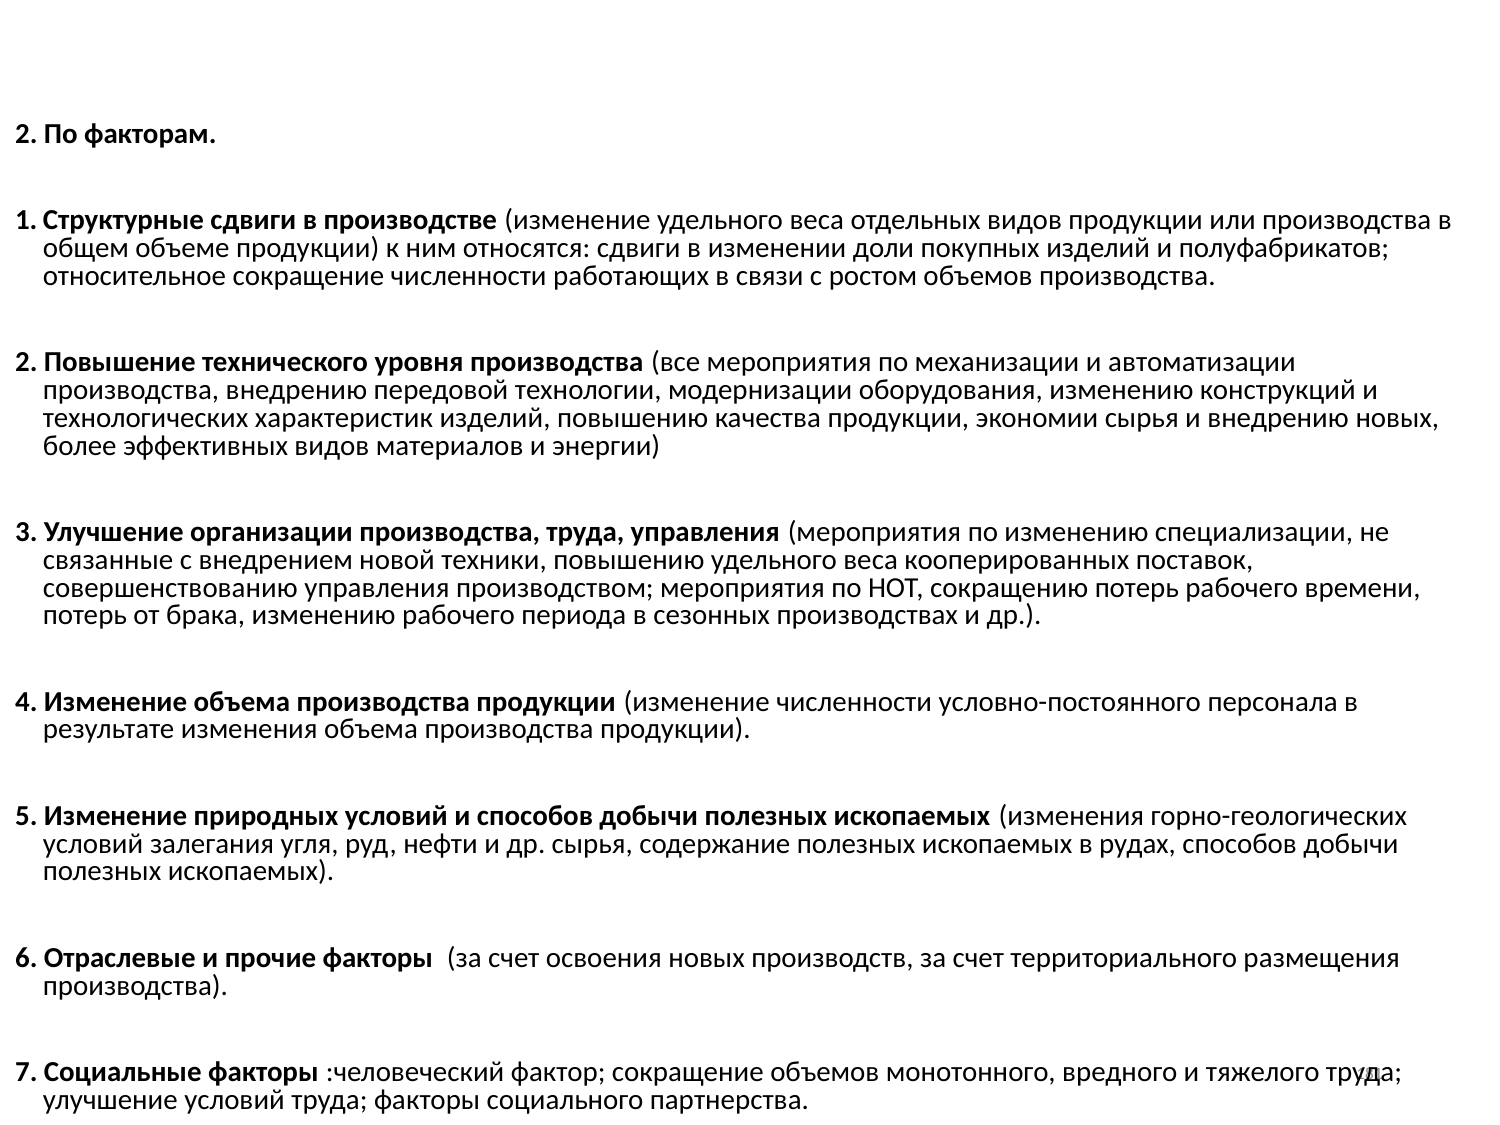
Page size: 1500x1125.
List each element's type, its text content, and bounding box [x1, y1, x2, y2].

list 2. По факторам. Структурные сдвиги в производстве (изменение удельного веса отдельных видов продукции или производства в общем объеме продукции) к ним относятся: сдвиги в изменении доли покупных изделий и полуфабрикатов; относительное сокращение численности работающих в связи с ростом объемов производства. 2. Повышение технического уровня производства (все мероприятия по механизации и автоматизации производства, внедрению передовой технологии, модернизации оборудования, изменению конструкций и технологических характеристик изделий, повышению качества продукции, экономии сырья и внедрению новых, более эффективных видов материалов и энергии) 3. Улучшение организации производства, труда, управления (мероприятия по изменению специализации, не связанные с внедрением новой техники, повышению удельного веса кооперированных поставок, совершенствованию управления производством; мероприятия по НОТ, сокращению потерь рабочего времени, потерь от брака, изменению рабочего периода в сезонных производствах и др.). 4. Изменение объема производства продукции (изменение численности условно-постоянного персонала в результате изменения объема производства продукции). 5. Изменение природных условий и способов добычи полезных ископаемых (изменения горно-геологических условий залегания угля, руд, нефти и др. сырья, содержание полезных ископаемых в рудах, способов добычи полезных ископаемых). 6. Отраслевые и прочие факторы (за счет освоения новых производств, за счет территориального размещения производства). 7. Социальные факторы :человеческий фактор; сокращение объемов монотонного, вредного и тяжелого труда; улучшение условий труда; факторы социального партнерства. [0, 113, 1471, 1125]
slide_number 181 [1060, 1042, 1398, 1103]
